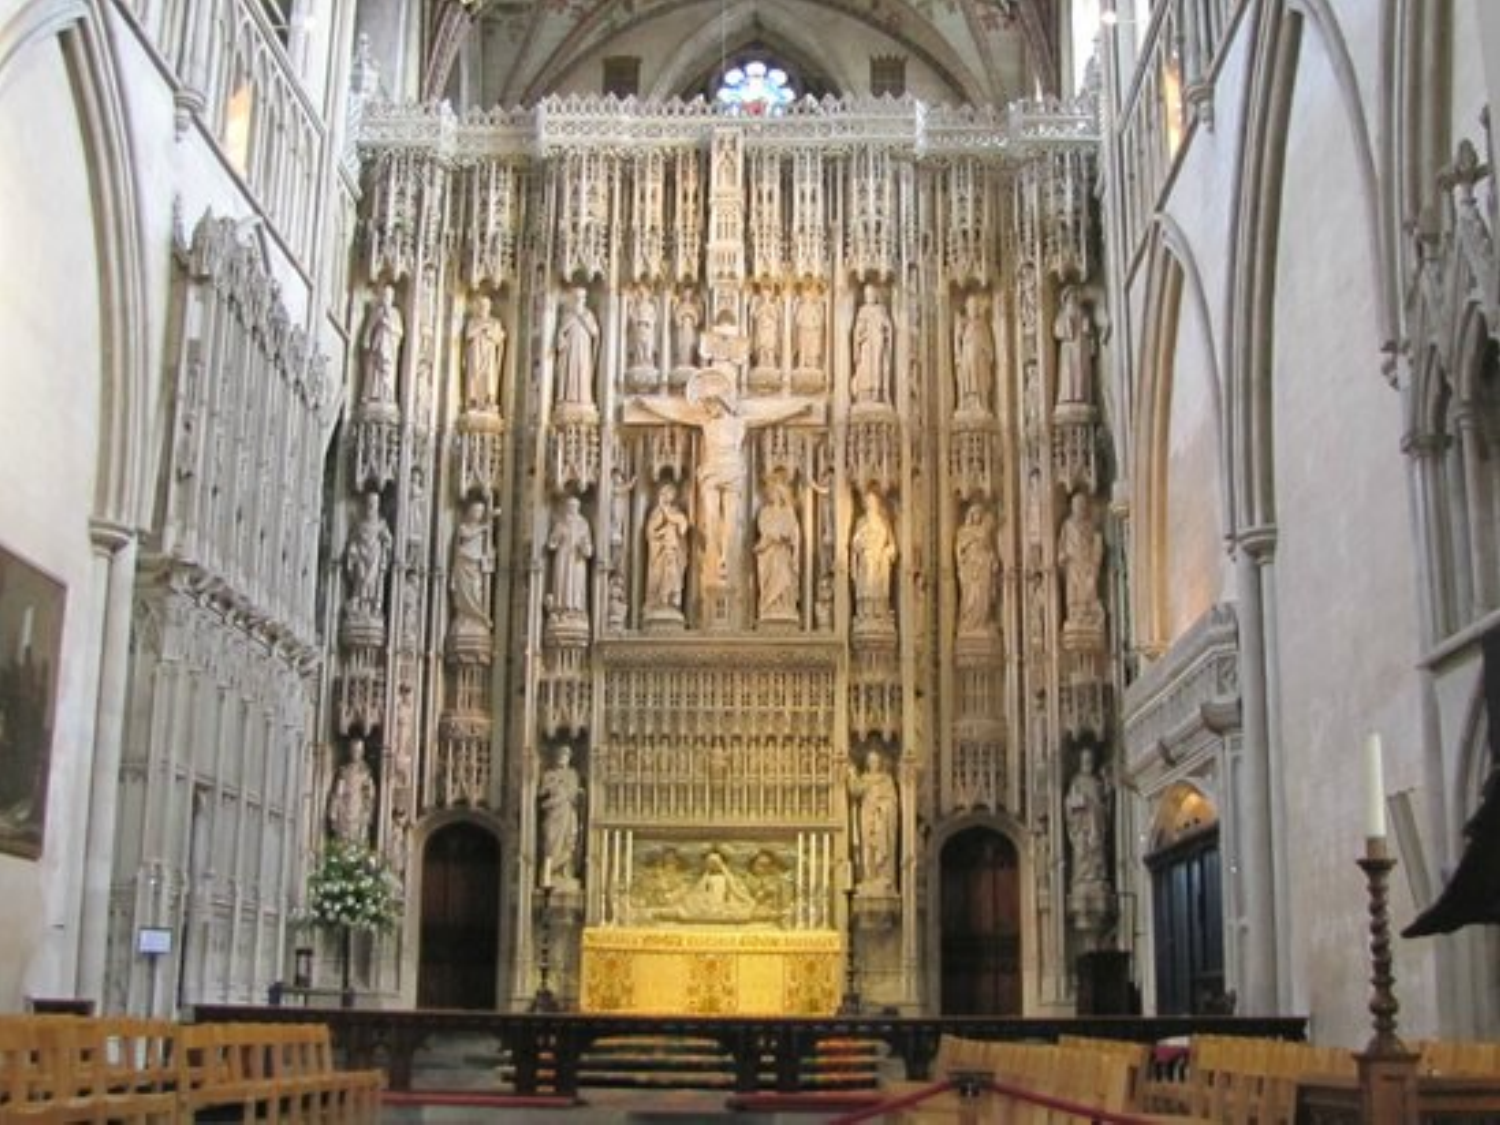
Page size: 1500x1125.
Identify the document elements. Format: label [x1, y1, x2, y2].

list [0, 0, 1500, 1125]
